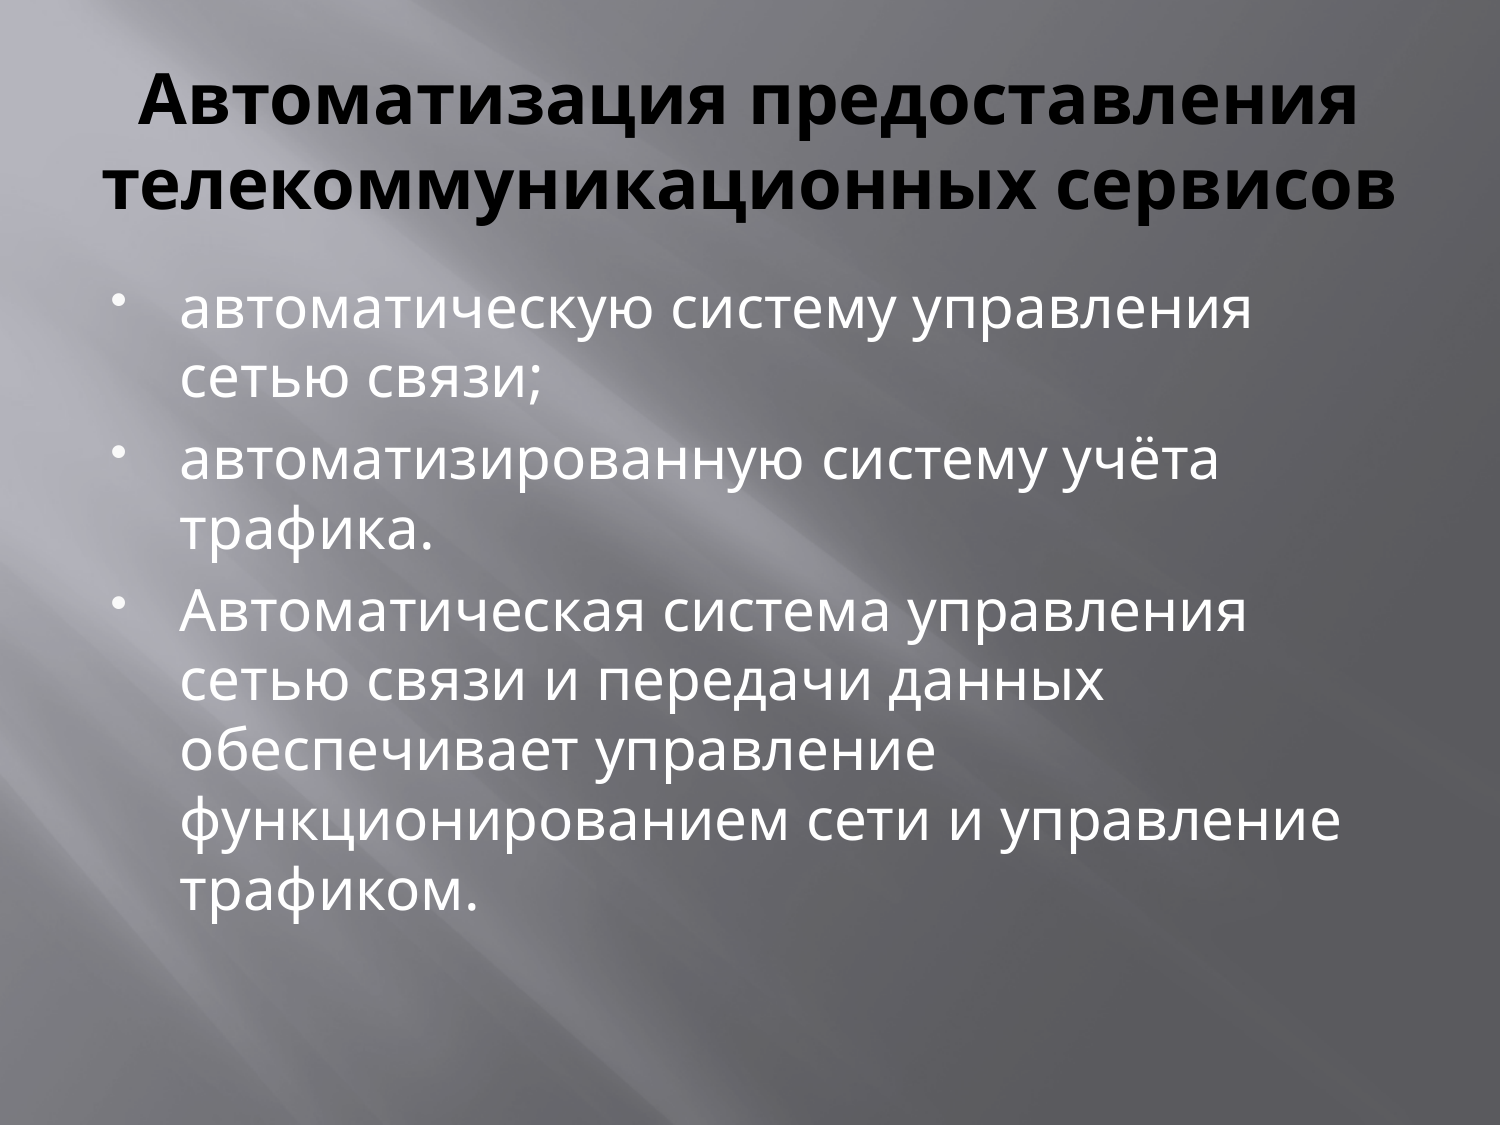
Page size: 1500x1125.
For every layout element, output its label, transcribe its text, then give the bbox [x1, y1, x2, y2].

list автоматическую систему управления сетью связи; автоматизированную систему учёта трафика. Автоматическая система управления сетью связи и передачи данных обеспечивает управление функционированием сети и управление трафиком. [75, 262, 1425, 1035]
title Автоматизация предоставления телекоммуникационных сервисов [75, 45, 1425, 233]
